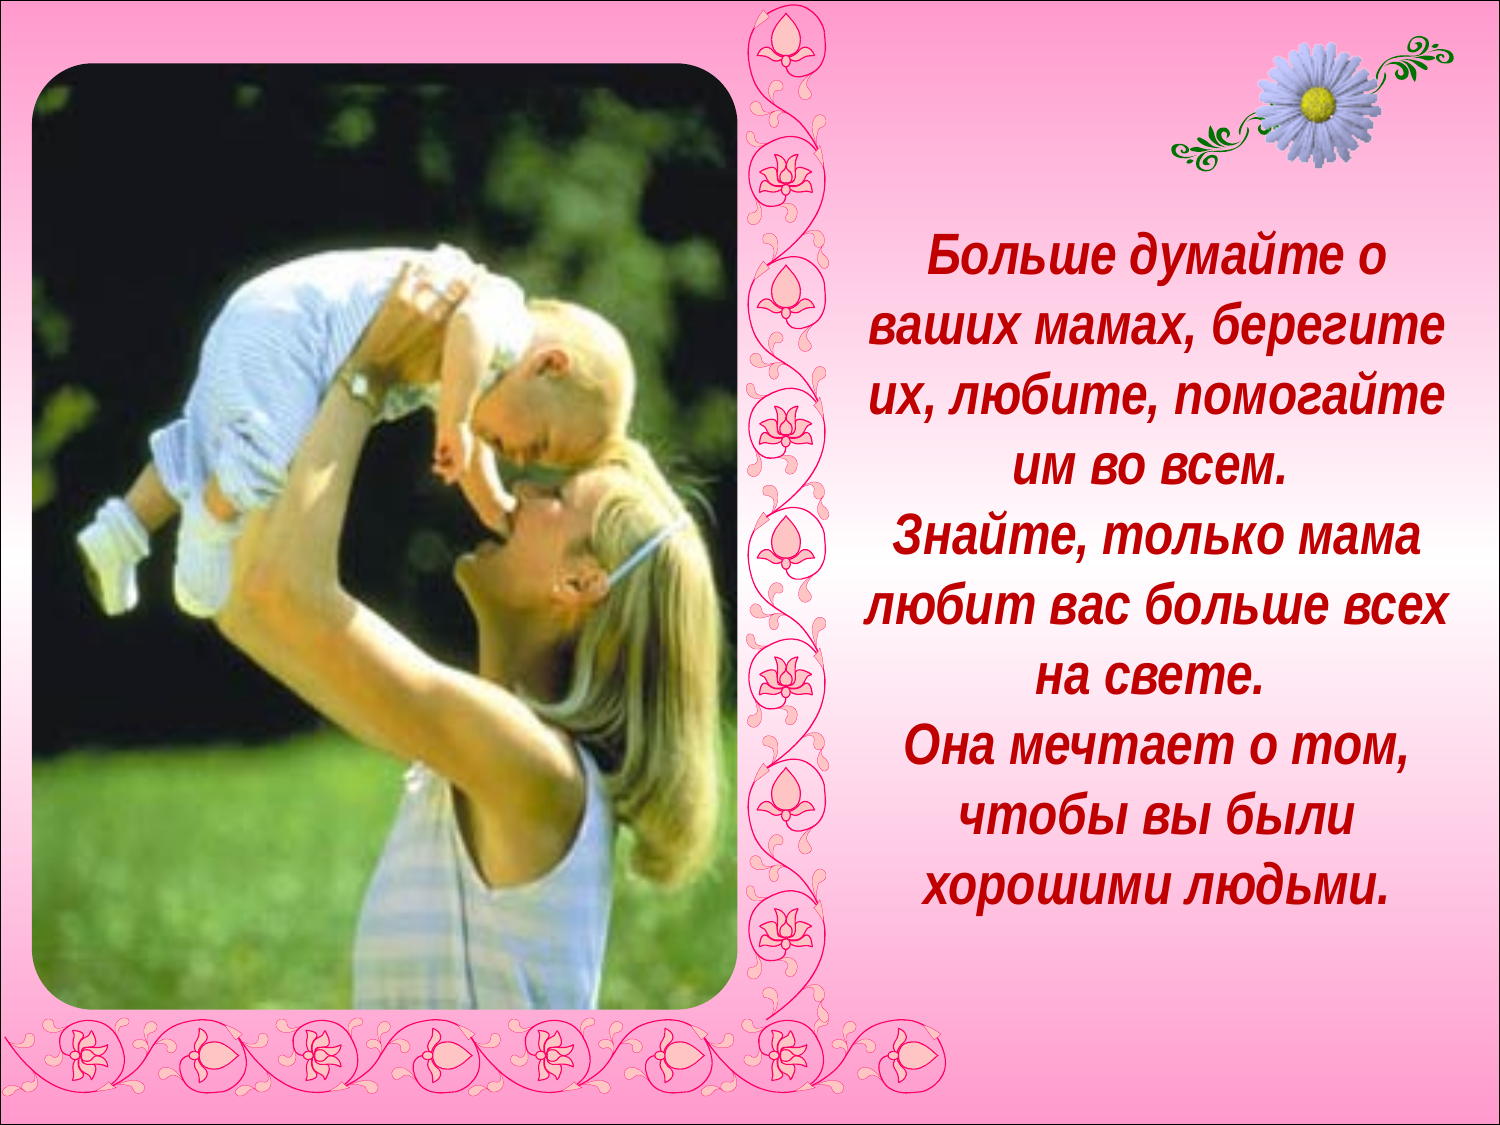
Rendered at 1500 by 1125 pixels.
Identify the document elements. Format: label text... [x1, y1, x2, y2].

title Больше думайте о ваших мамах, берегите их, любите, помогайте им во всем. Знайте, только мама любит вас больше всех на свете. Она мечтает о том, чтобы вы были хорошими людьми. [832, 170, 1483, 1032]
text_box [0, 0, 1500, 1125]
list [31, 63, 738, 1007]
picture [0, 1009, 951, 1125]
picture [1162, 37, 1463, 176]
picture [285, 451, 1312, 574]
